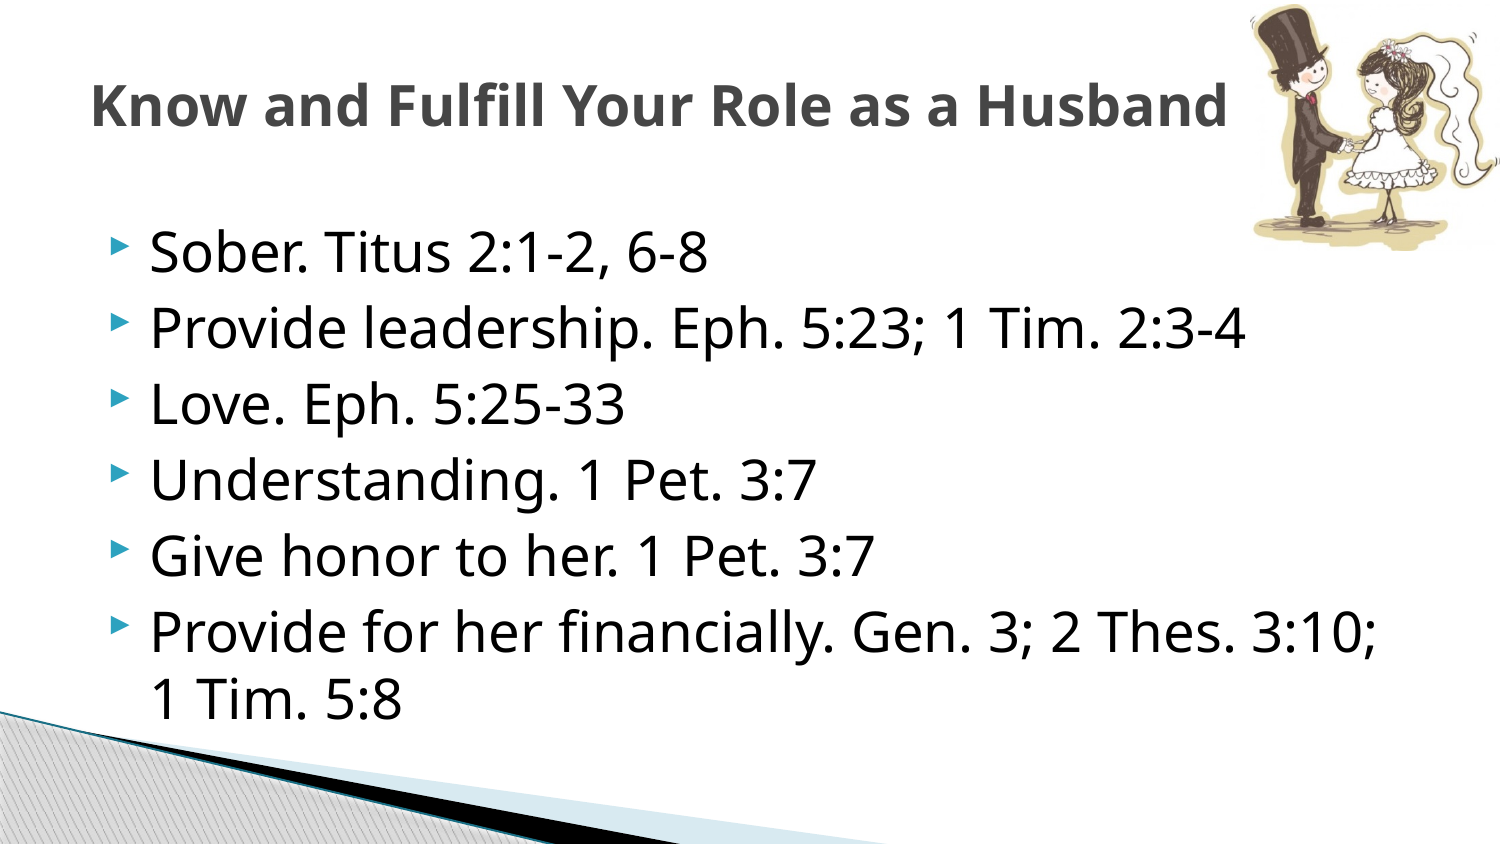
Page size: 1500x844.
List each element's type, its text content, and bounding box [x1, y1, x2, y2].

picture [1250, 4, 1500, 251]
title Know and Fulfill Your Role as a Husband [75, 33, 1275, 175]
list Sober. Titus 2:1-2, 6-8 Provide leadership. Eph. 5:23; 1 Tim. 2:3-4 Love. Eph. 5:25-33 Understanding. 1 Pet. 3:7 Give honor to her. 1 Pet. 3:7 Provide for her financially. Gen. 3; 2 Thes. 3:10; 1 Tim. 5:8 [75, 209, 1425, 740]
